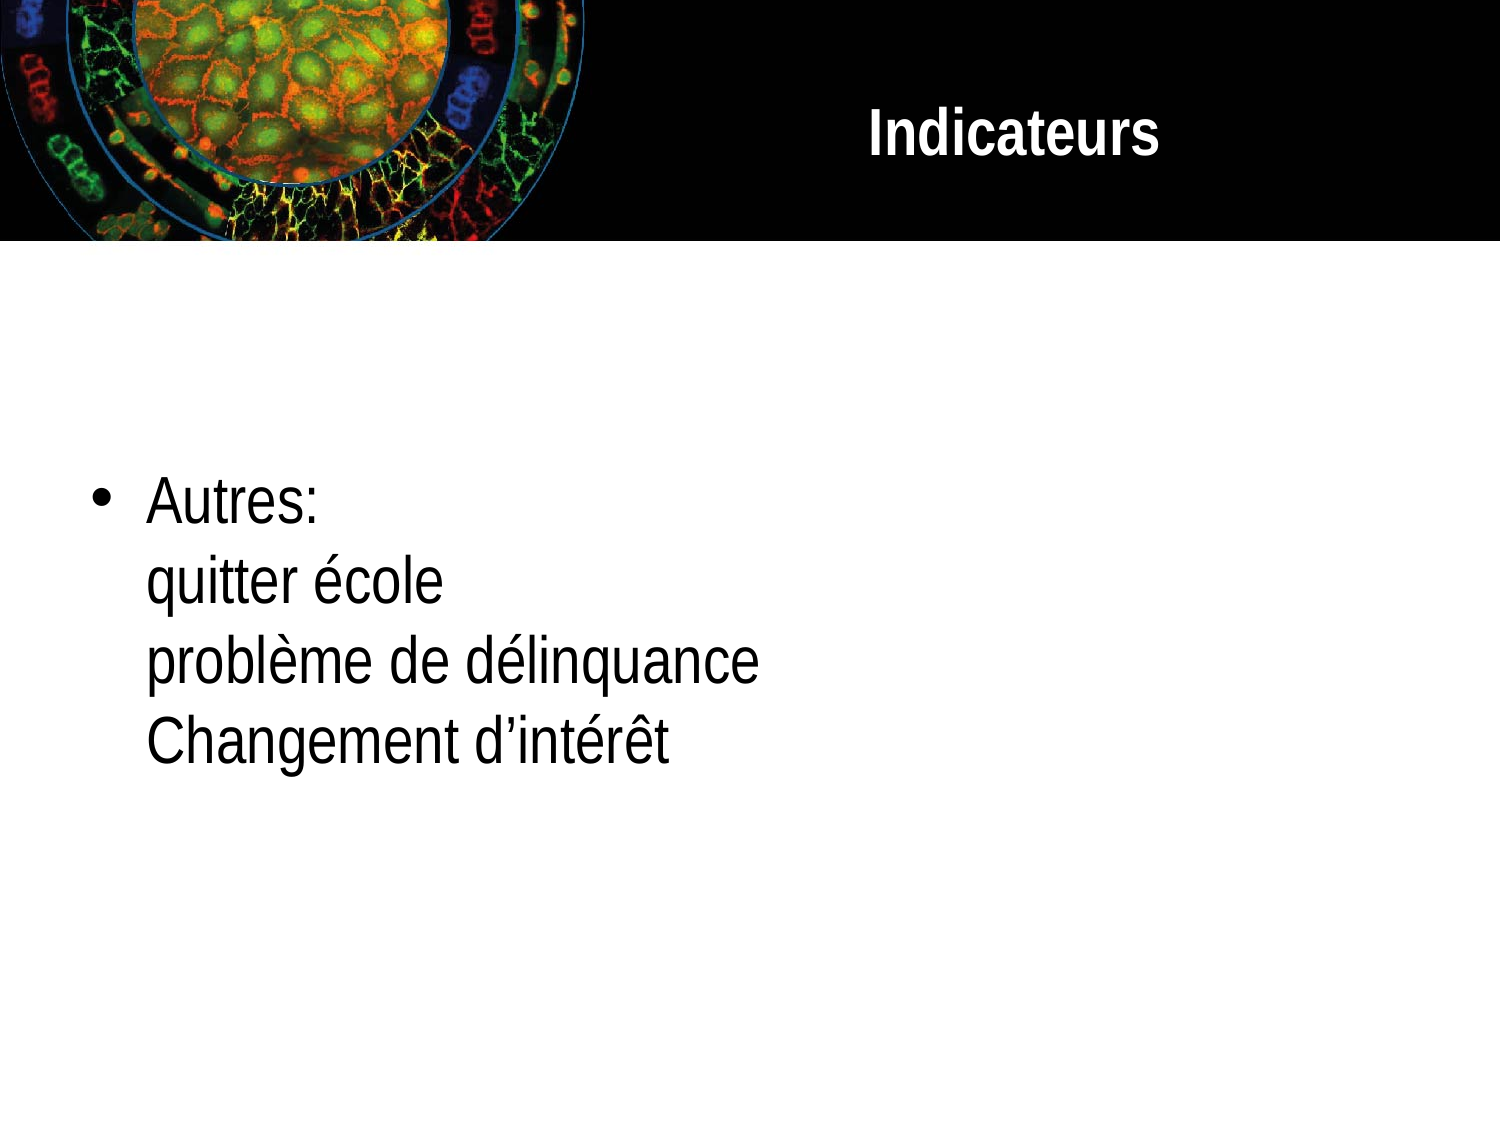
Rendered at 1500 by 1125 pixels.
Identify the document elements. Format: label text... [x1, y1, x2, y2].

picture [0, 0, 1500, 905]
list Autres: quitter école problème de délinquance Changement d’intérêt [75, 262, 1425, 1005]
title Indicateurs [507, 34, 1500, 223]
